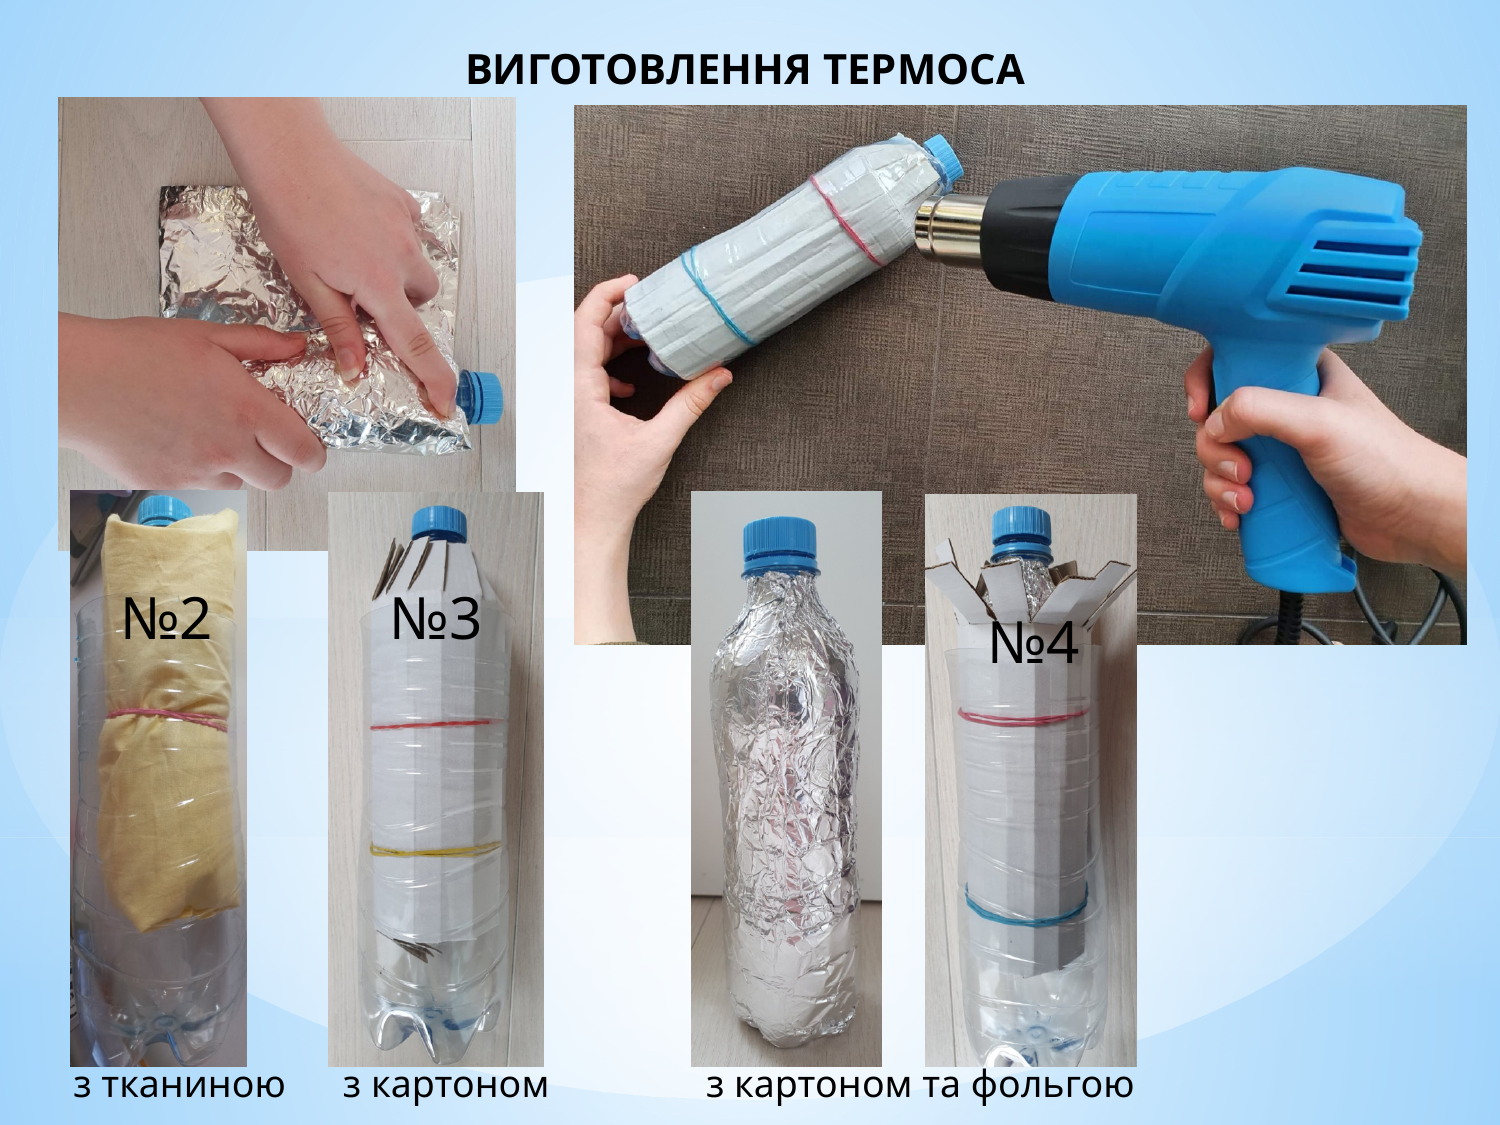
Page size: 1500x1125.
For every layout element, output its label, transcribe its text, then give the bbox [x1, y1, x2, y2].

picture [573, 105, 1467, 1067]
picture [58, 96, 544, 1067]
text_box з картоном [328, 1052, 575, 1113]
text_box з картоном та фольгою [691, 1052, 1266, 1113]
title ВИГОТОВЛЕННЯ ТЕРМОСА [210, 35, 1280, 223]
text_box з тканиною [58, 1052, 305, 1113]
